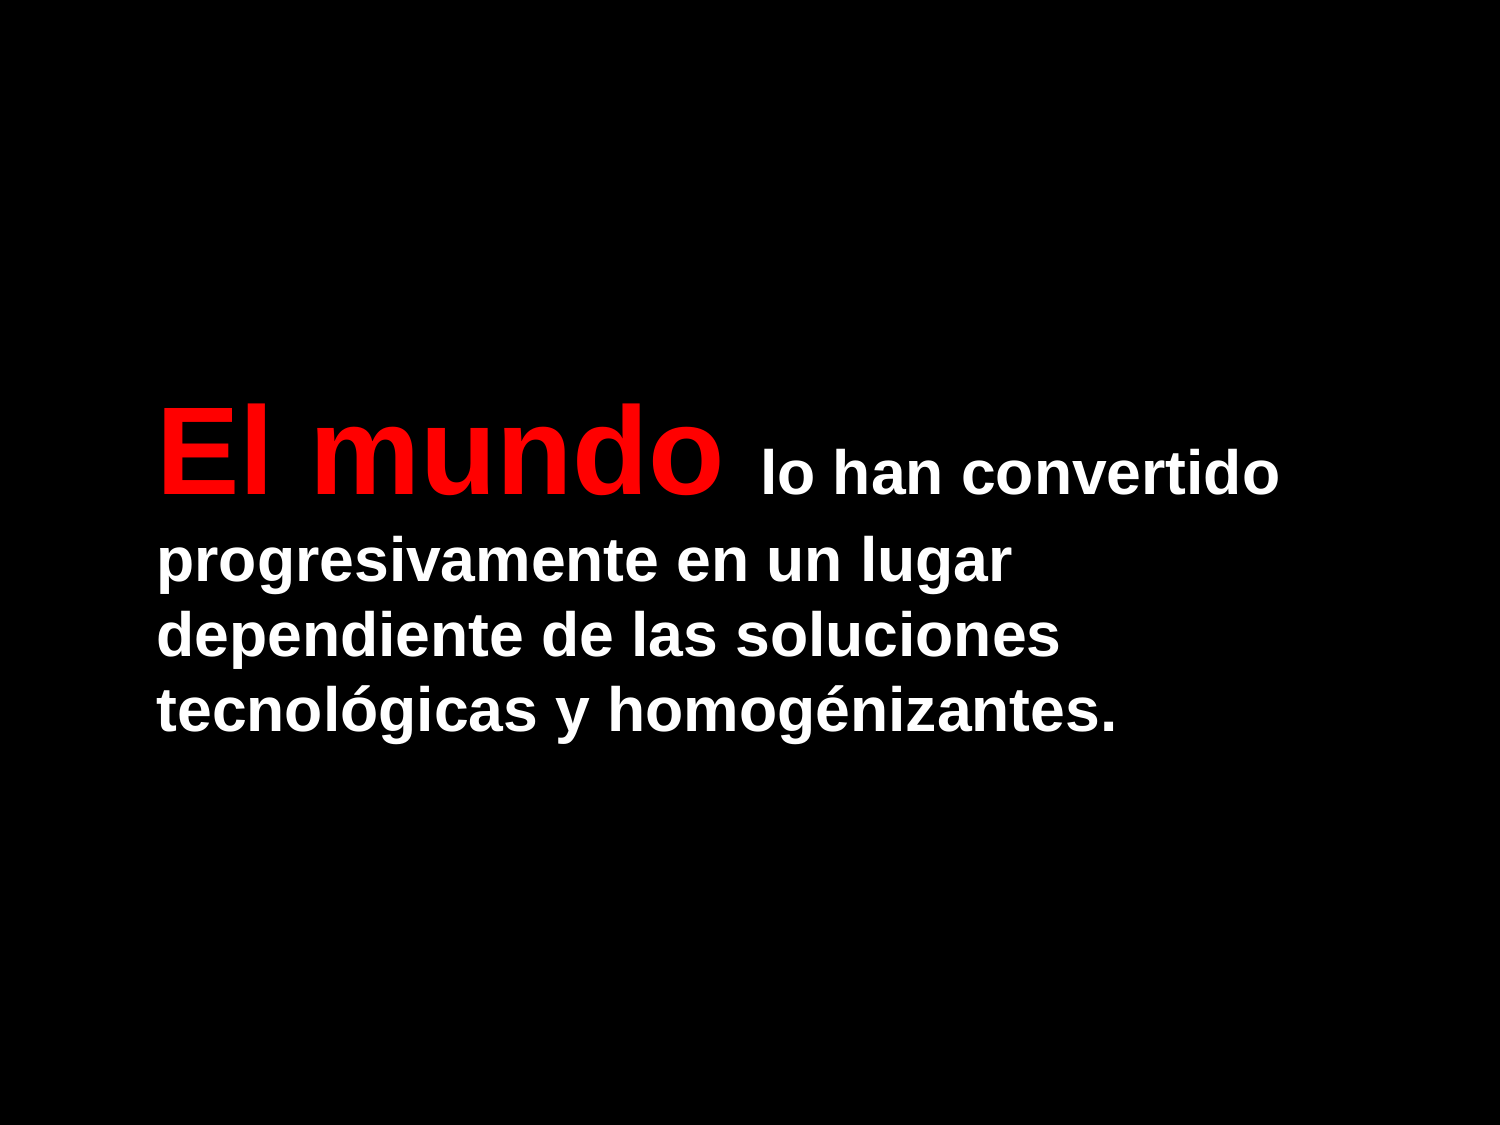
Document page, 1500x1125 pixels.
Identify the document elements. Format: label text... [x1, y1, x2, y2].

text_box El mundo lo han convertido progresivamente en un lugar dependiente de las soluciones tecnológicas y homogénizantes. [66, 361, 1400, 752]
